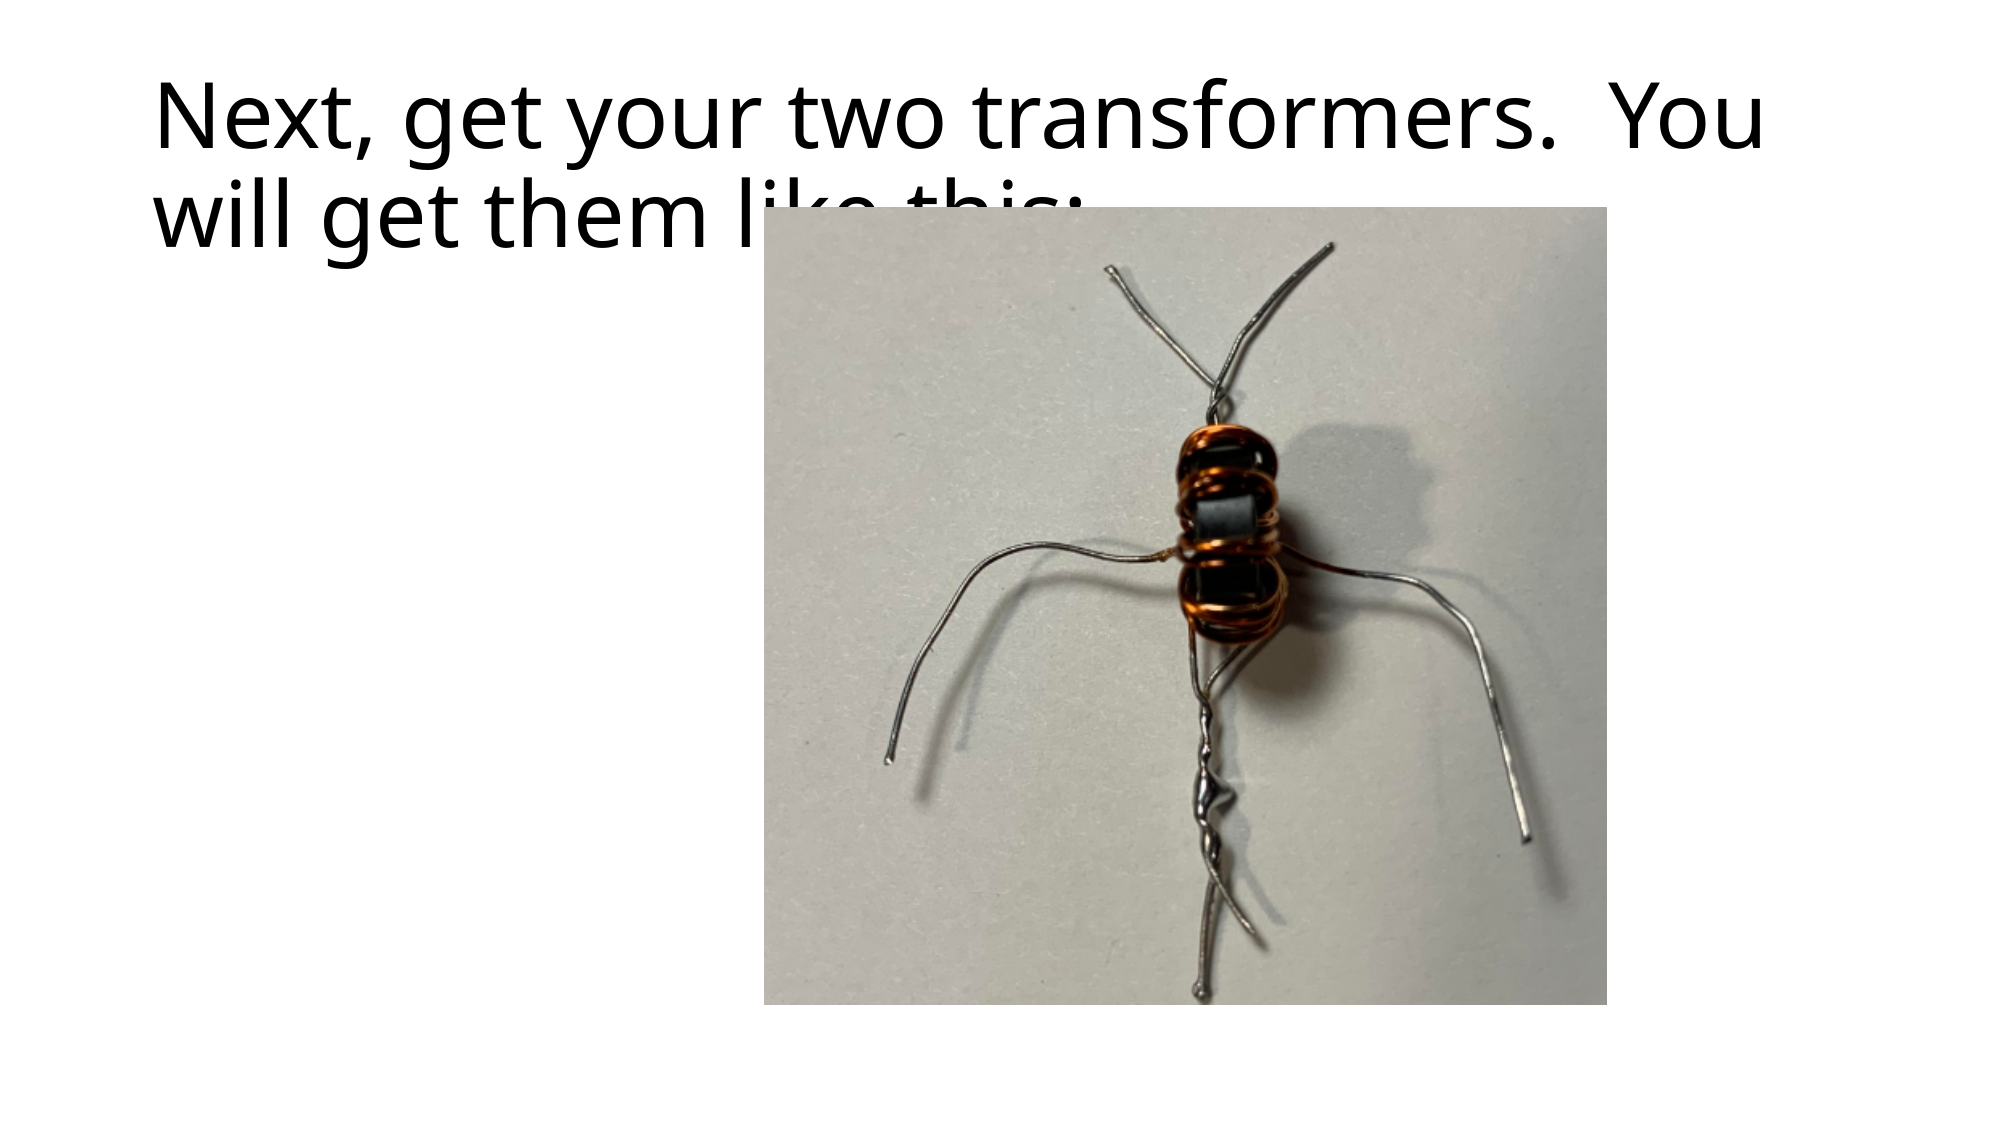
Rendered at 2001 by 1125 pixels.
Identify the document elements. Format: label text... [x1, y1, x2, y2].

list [764, 207, 1607, 1005]
title Next, get your two transformers. You will get them like this: [137, 59, 1863, 278]
